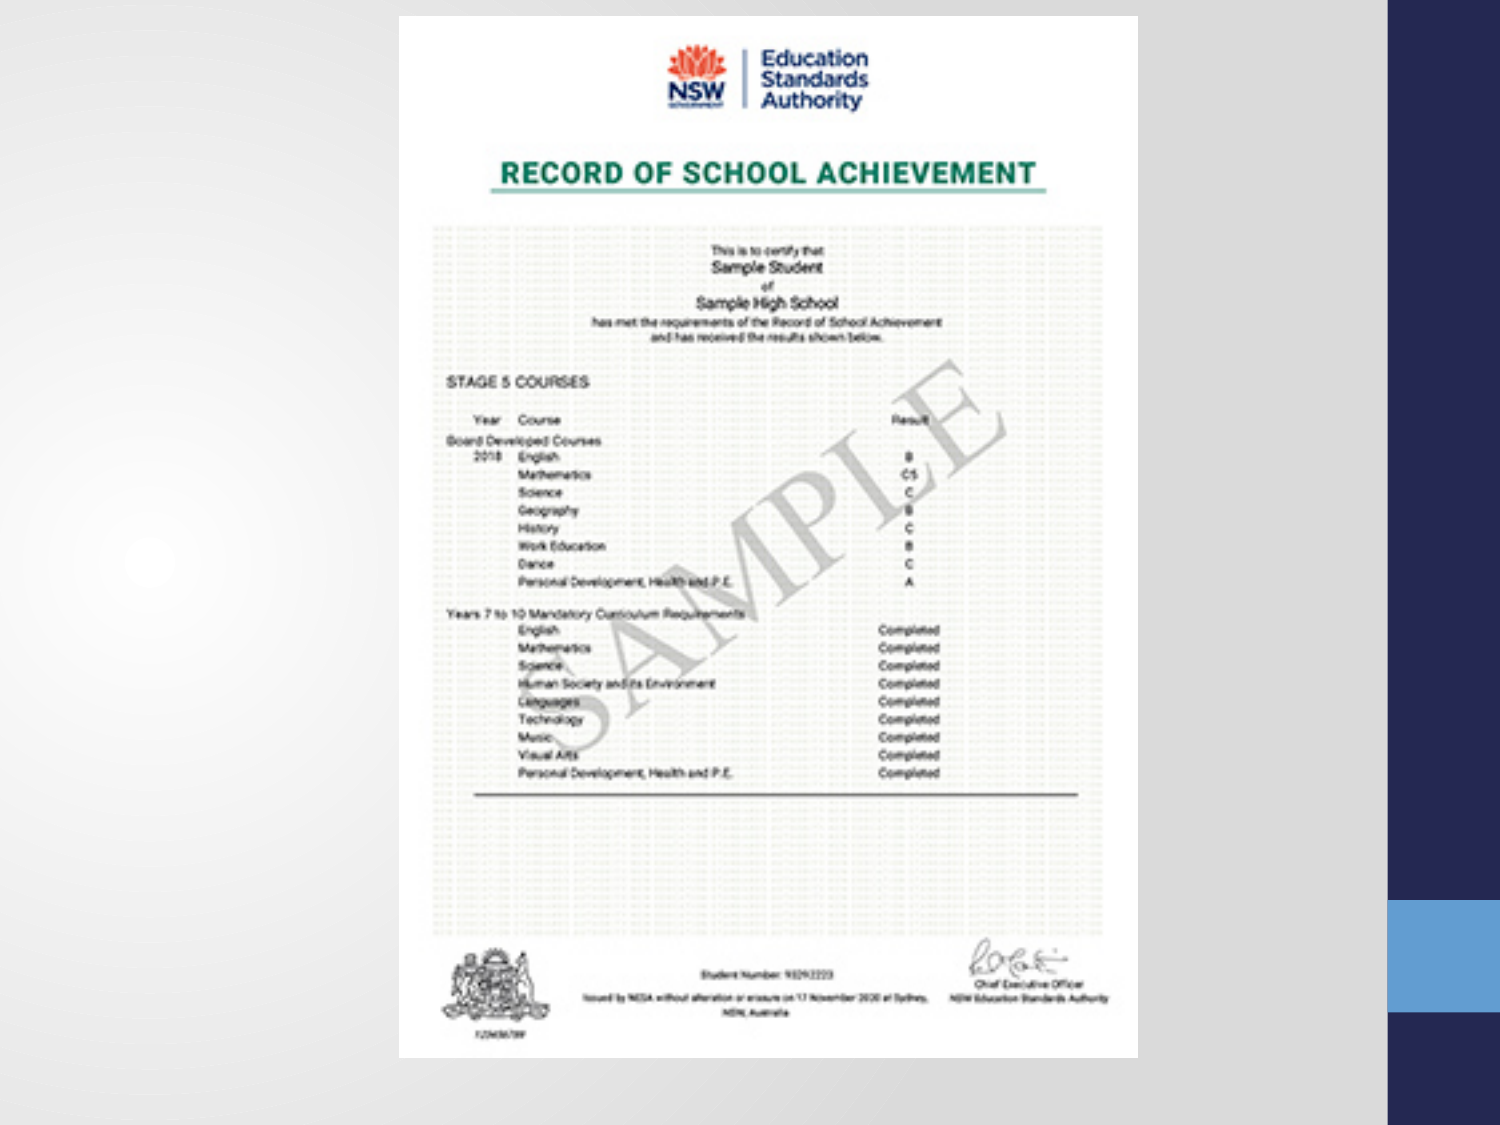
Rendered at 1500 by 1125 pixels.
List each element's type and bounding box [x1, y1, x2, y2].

picture [399, 16, 1138, 1059]
